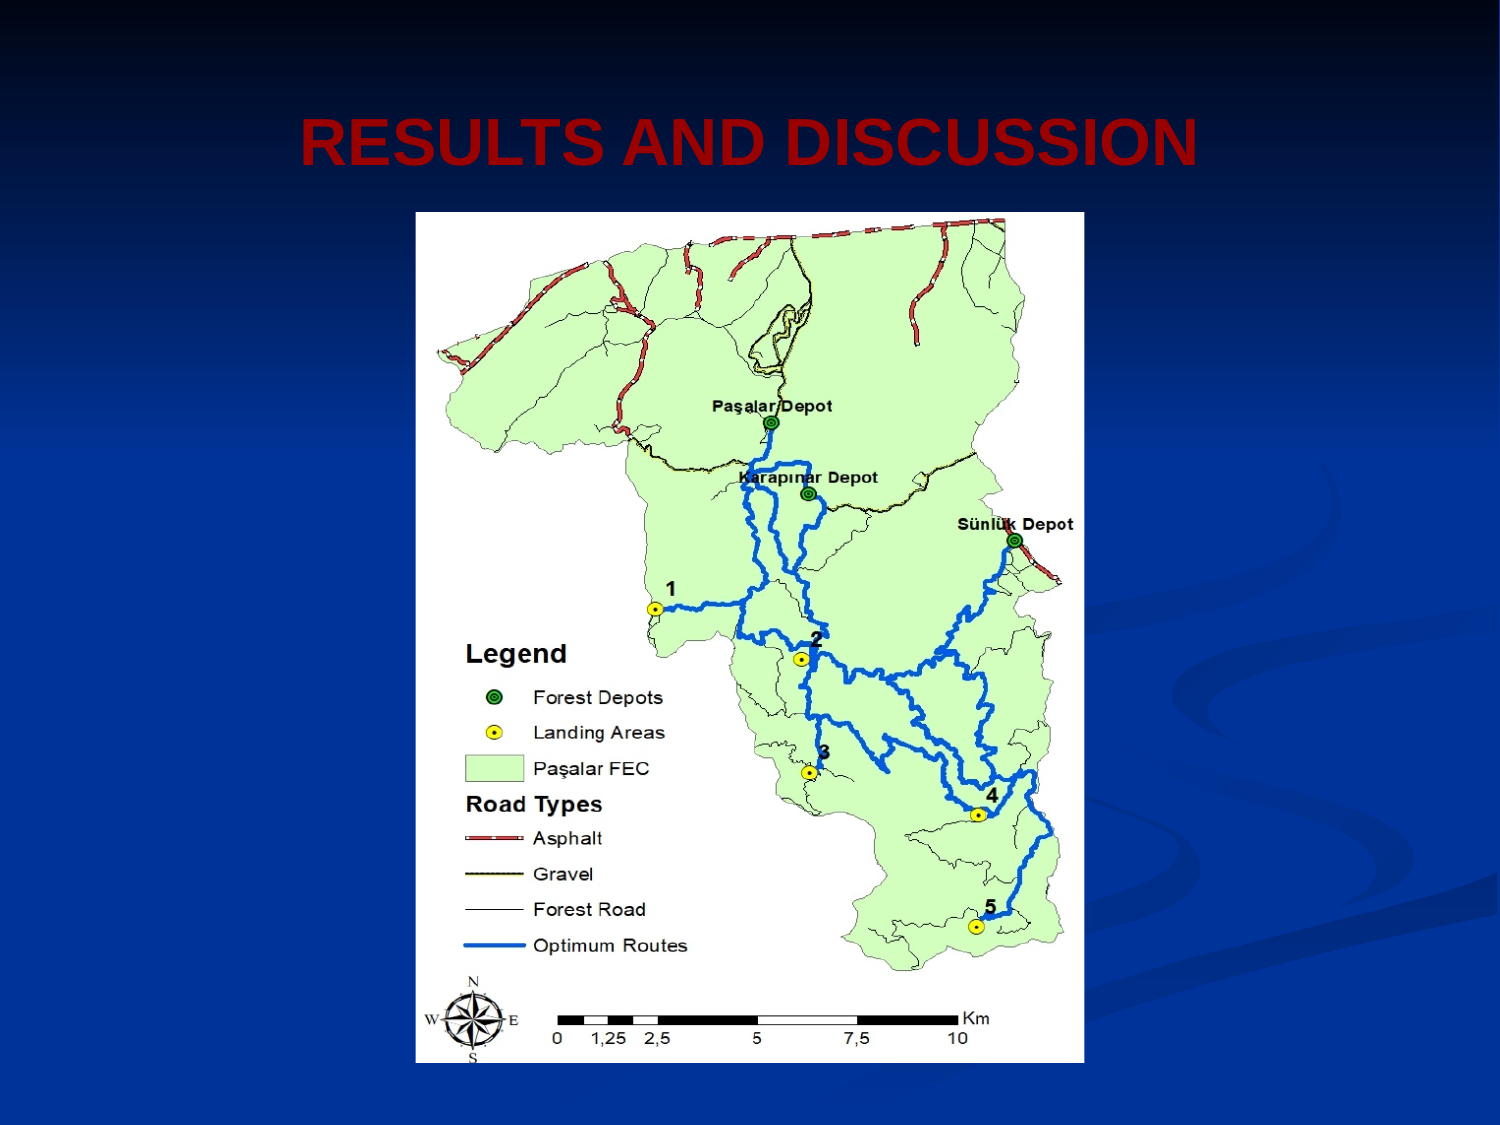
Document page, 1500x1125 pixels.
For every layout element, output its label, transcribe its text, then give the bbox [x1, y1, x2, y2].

title RESULTS AND DISCUSSION [74, 44, 1426, 233]
picture [415, 212, 1085, 1063]
